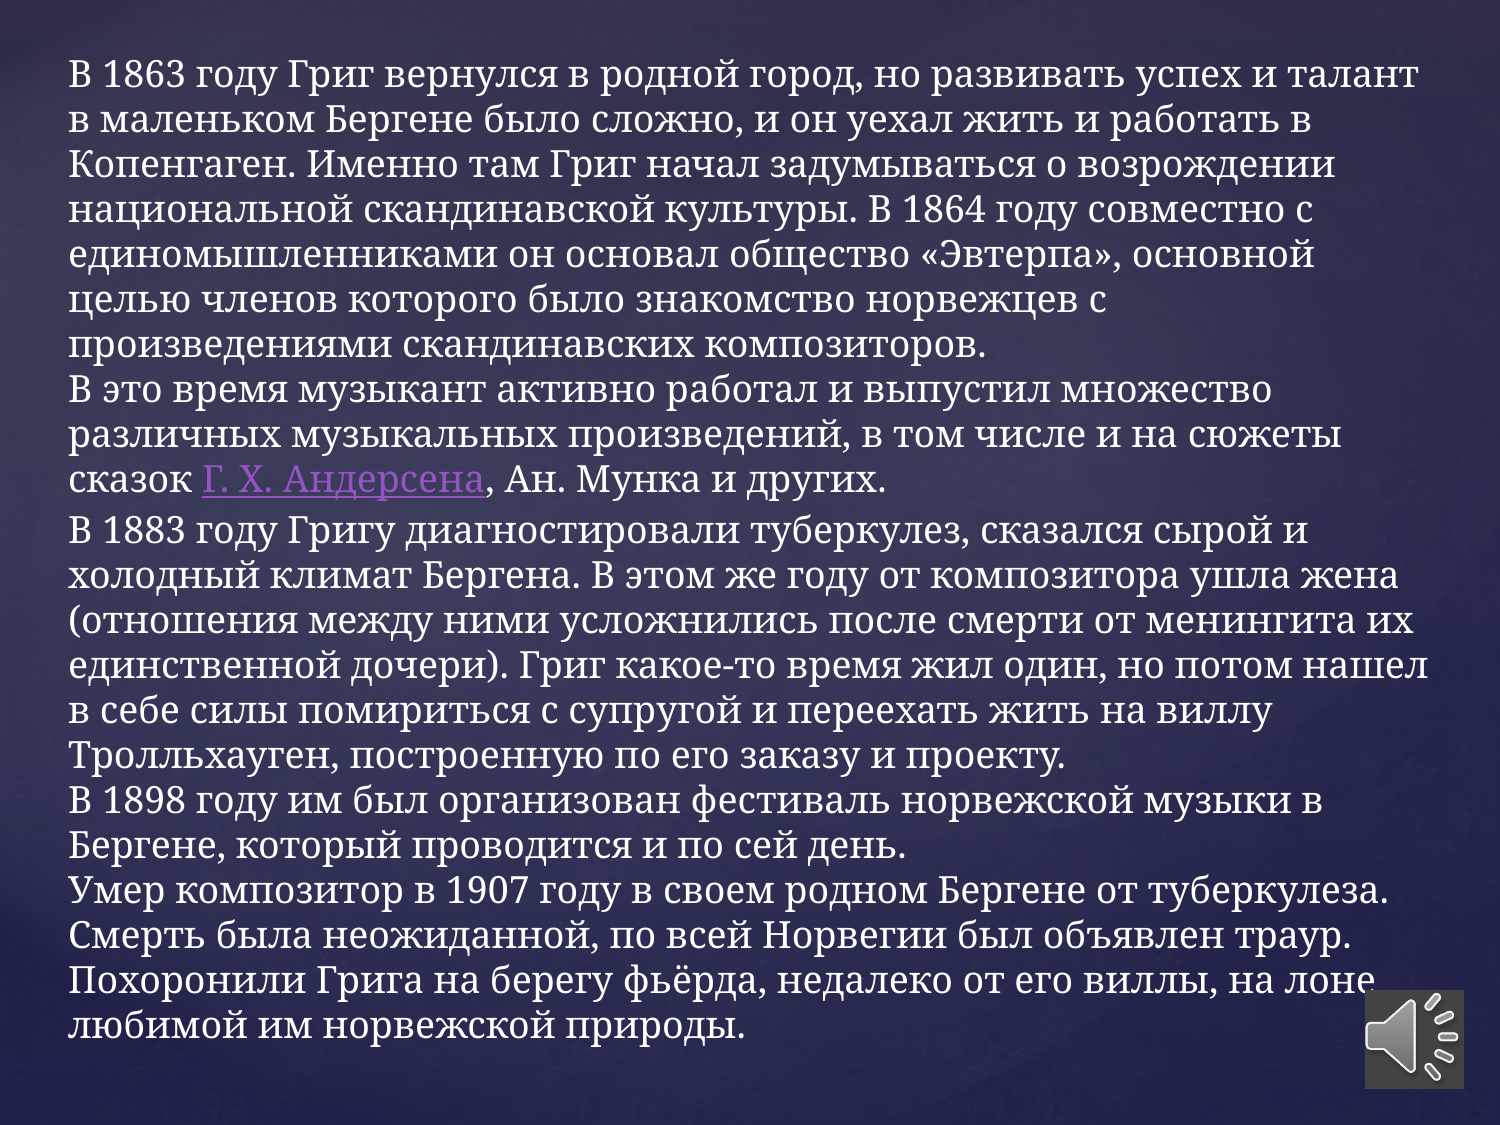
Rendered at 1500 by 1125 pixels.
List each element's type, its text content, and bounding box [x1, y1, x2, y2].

picture [1364, 989, 1466, 1091]
text_box В 1863 году Григ вернулся в родной город, но развивать успех и талант в маленьком Бергене было сложно, и он уехал жить и работать в Копенгаген. Именно там Григ начал задумываться о возрождении национальной скандинавской культуры. В 1864 году совместно с единомышленниками он основал общество «Эвтерпа», основной целью членов которого было знакомство норвежцев с произведениями скандинавских композиторов. В это время музыкант активно работал и выпустил множество различных музыкальных произведений, в том числе и на сюжеты сказок Г. Х. Андерсена, Ан. Мунка и других. В 1883 году Григу диагностировали туберкулез, сказался сырой и холодный климат Бергена. В этом же году от композитора ушла жена (отношения между ними усложнились после смерти от менингита их единственной дочери). Григ какое-то время жил один, но потом нашел в себе силы помириться с супругой и переехать жить на виллу Тролльхауген, построенную по его заказу и проекту. В 1898 году им был организован фестиваль норвежской музыки в Бергене, который проводится и по сей день. Умер композитор в 1907 году в своем родном Бергене от туберкулеза. Смерть была неожиданной, по всей Норвегии был объявлен траур. Похоронили Грига на берегу фьёрда, недалеко от его виллы, на лоне любимой им норвежской природы. [53, 42, 1447, 1125]
